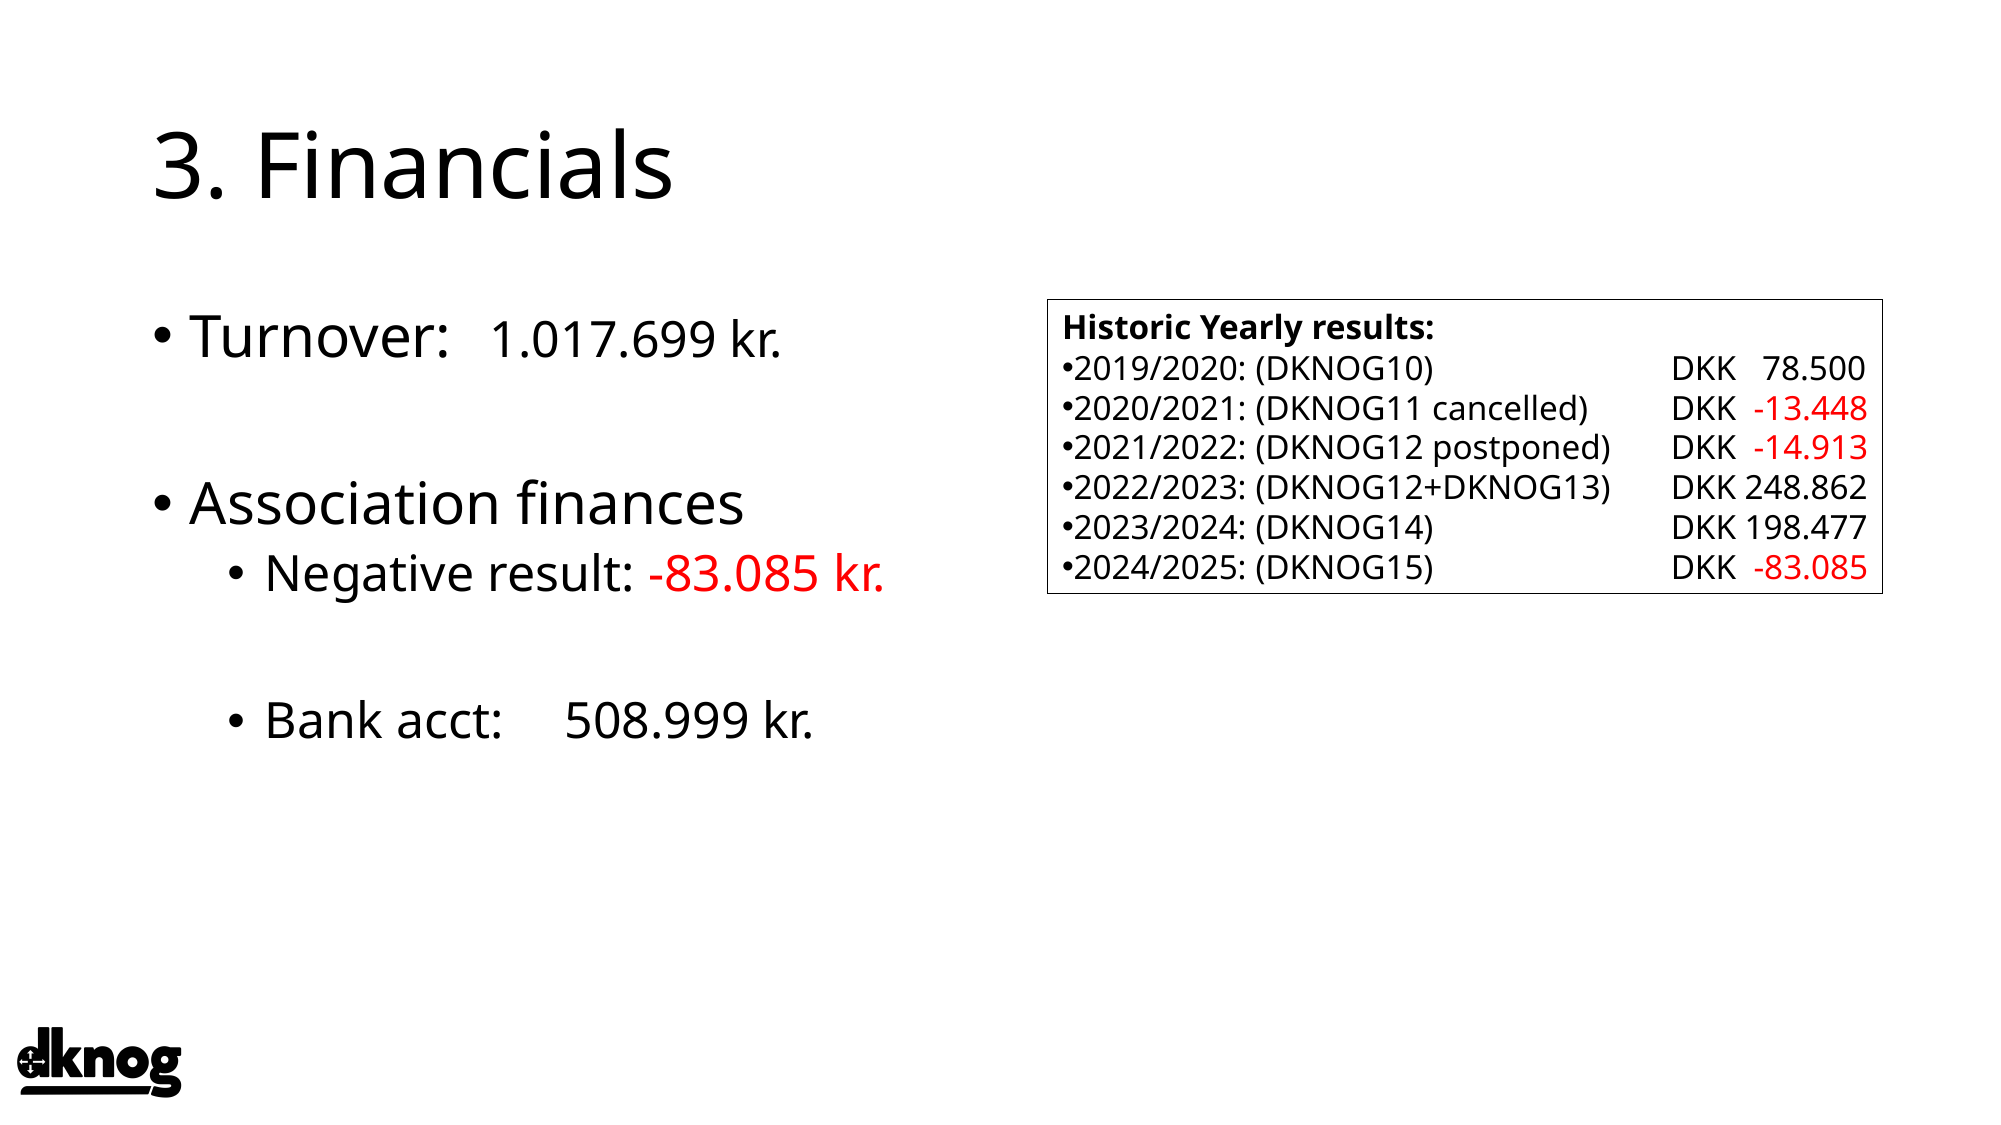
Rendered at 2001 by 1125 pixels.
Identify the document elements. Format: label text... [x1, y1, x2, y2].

title 3. Financials [137, 59, 1863, 278]
text_box Historic Yearly results: 2019/2020: (DKNOG10) DKK 78.500 2020/2021: (DKNOG11 cancelled) DKK -13.448 2021/2022: (DKNOG12 postponed) DKK -14.913 2022/2023: (DKNOG12+DKNOG13) DKK 248.862 2023/2024: (DKNOG14) DKK 198.477 2024/2025: (DKNOG15) DKK -83.085 [1047, 299, 1883, 594]
picture [14, 1025, 186, 1103]
list Turnover: 1.017.699 kr. Association finances Negative result: -83.085 kr. Bank acct: 508.999 kr. [137, 299, 988, 1014]
